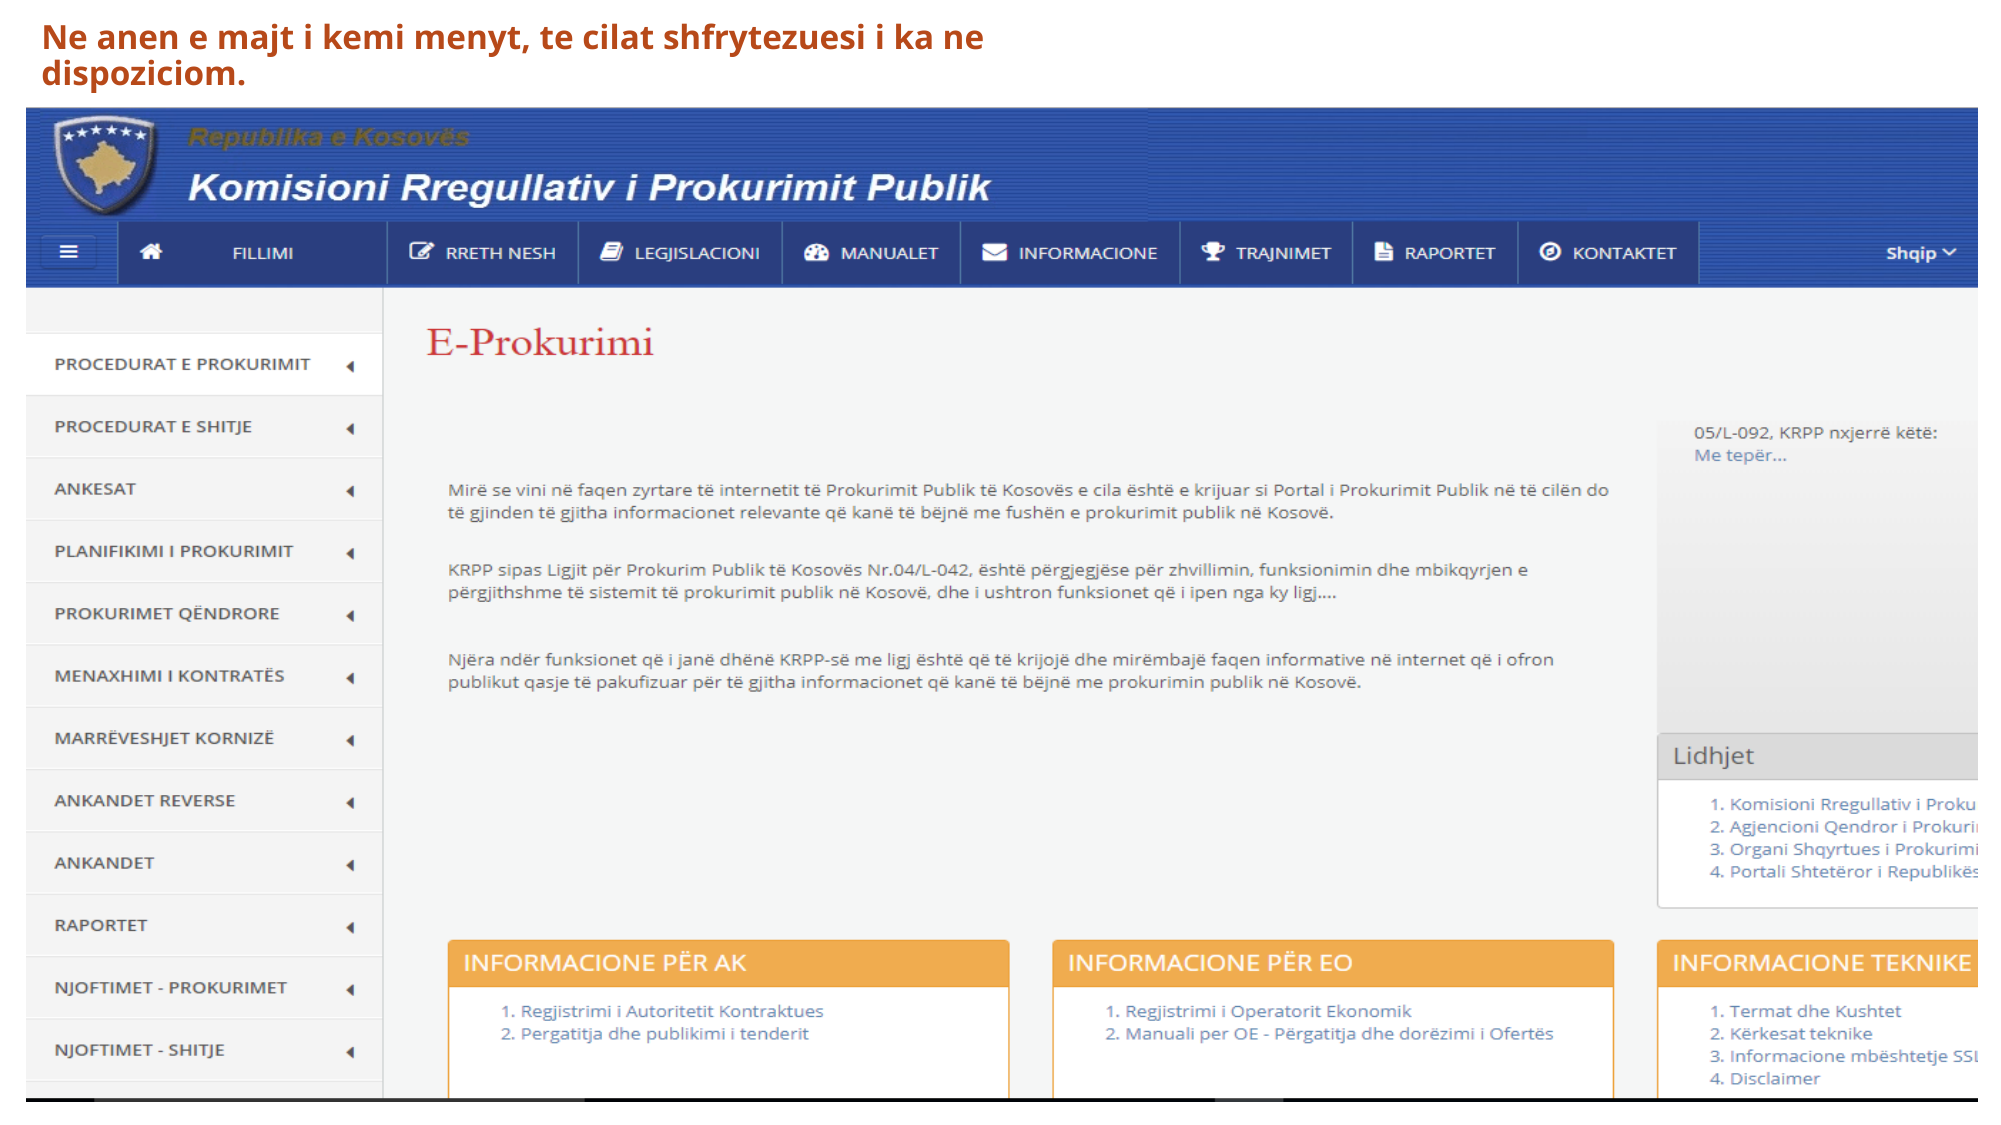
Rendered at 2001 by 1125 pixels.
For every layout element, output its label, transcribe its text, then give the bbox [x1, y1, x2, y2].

text_box Ne anen e majt i kemi menyt, te cilat shfrytezuesi i ka ne dispoziciom. [26, 23, 1054, 90]
picture [26, 107, 1978, 1102]
